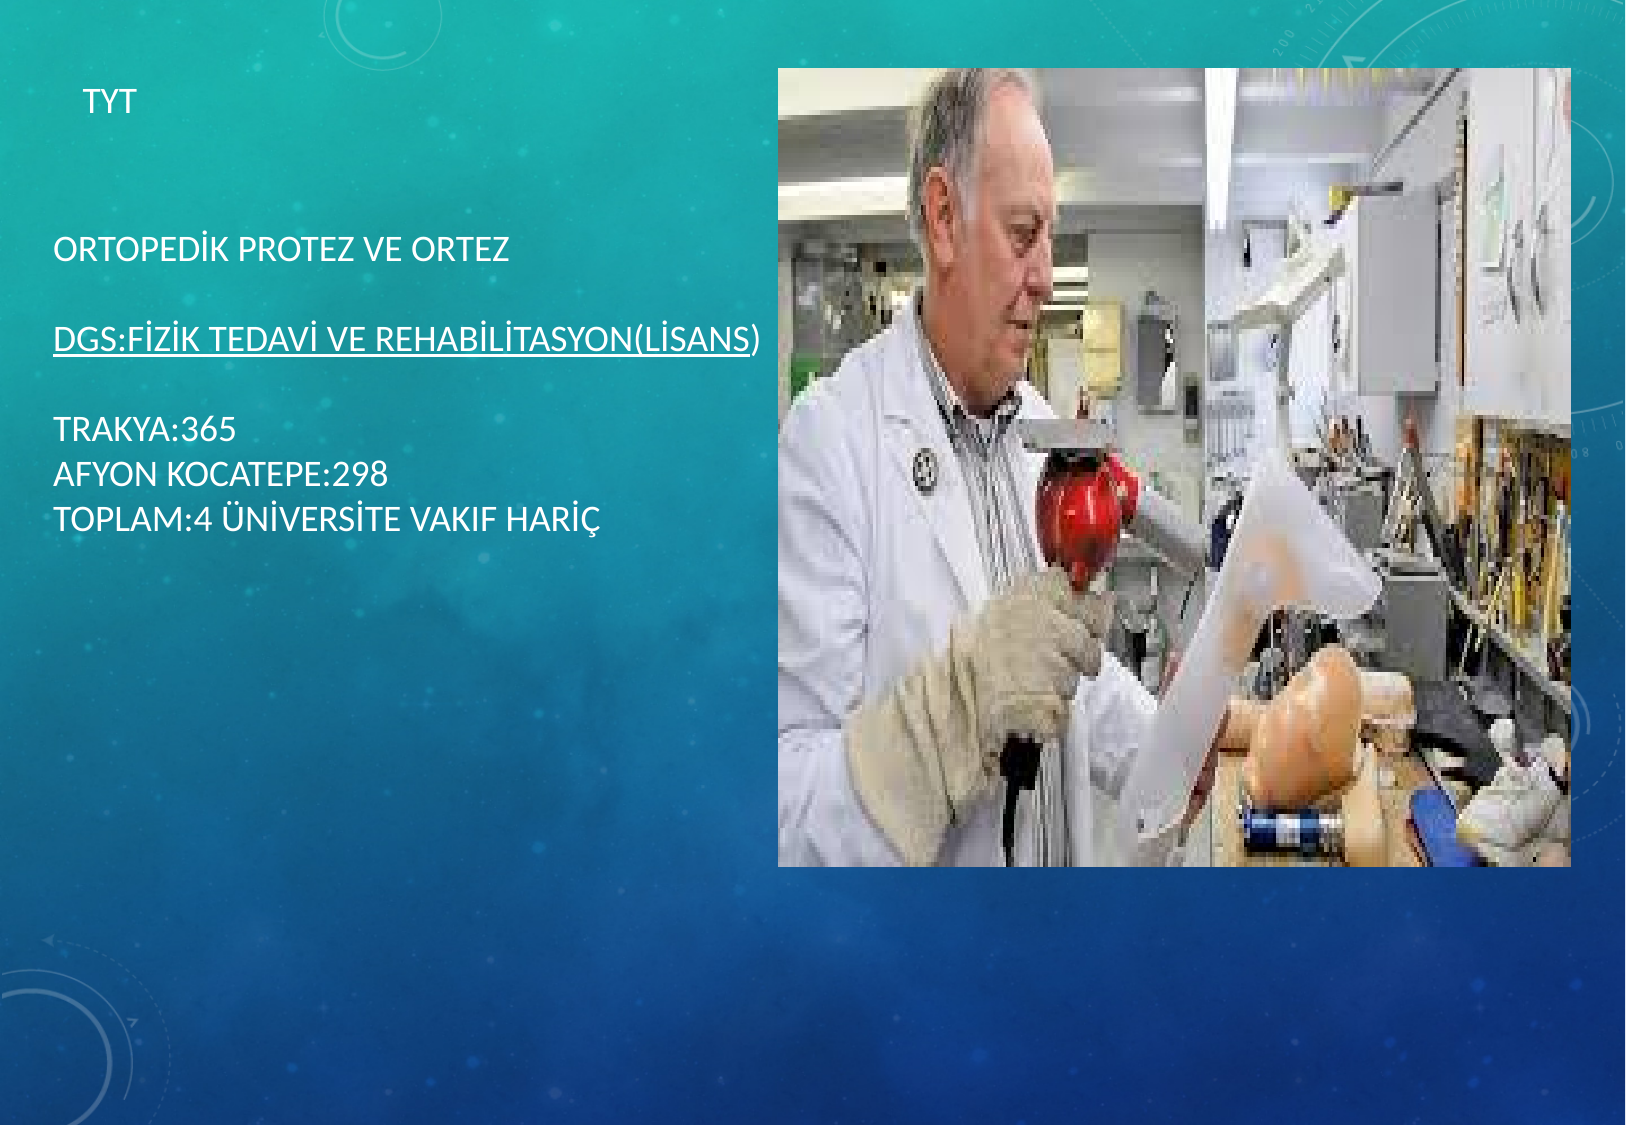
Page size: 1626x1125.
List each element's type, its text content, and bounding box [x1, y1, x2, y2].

text_box TYT [67, 68, 291, 129]
picture [0, 0, 1626, 1125]
text_box ORTOPEDİK PROTEZ VE ORTEZ DGS:FİZİK TEDAVİ VE REHABİLİTASYON(LİSANS) TRAKYA:365 AFYON KOCATEPE:298 TOPLAM:4 ÜNİVERSİTE VAKIF HARİÇ [38, 216, 772, 547]
